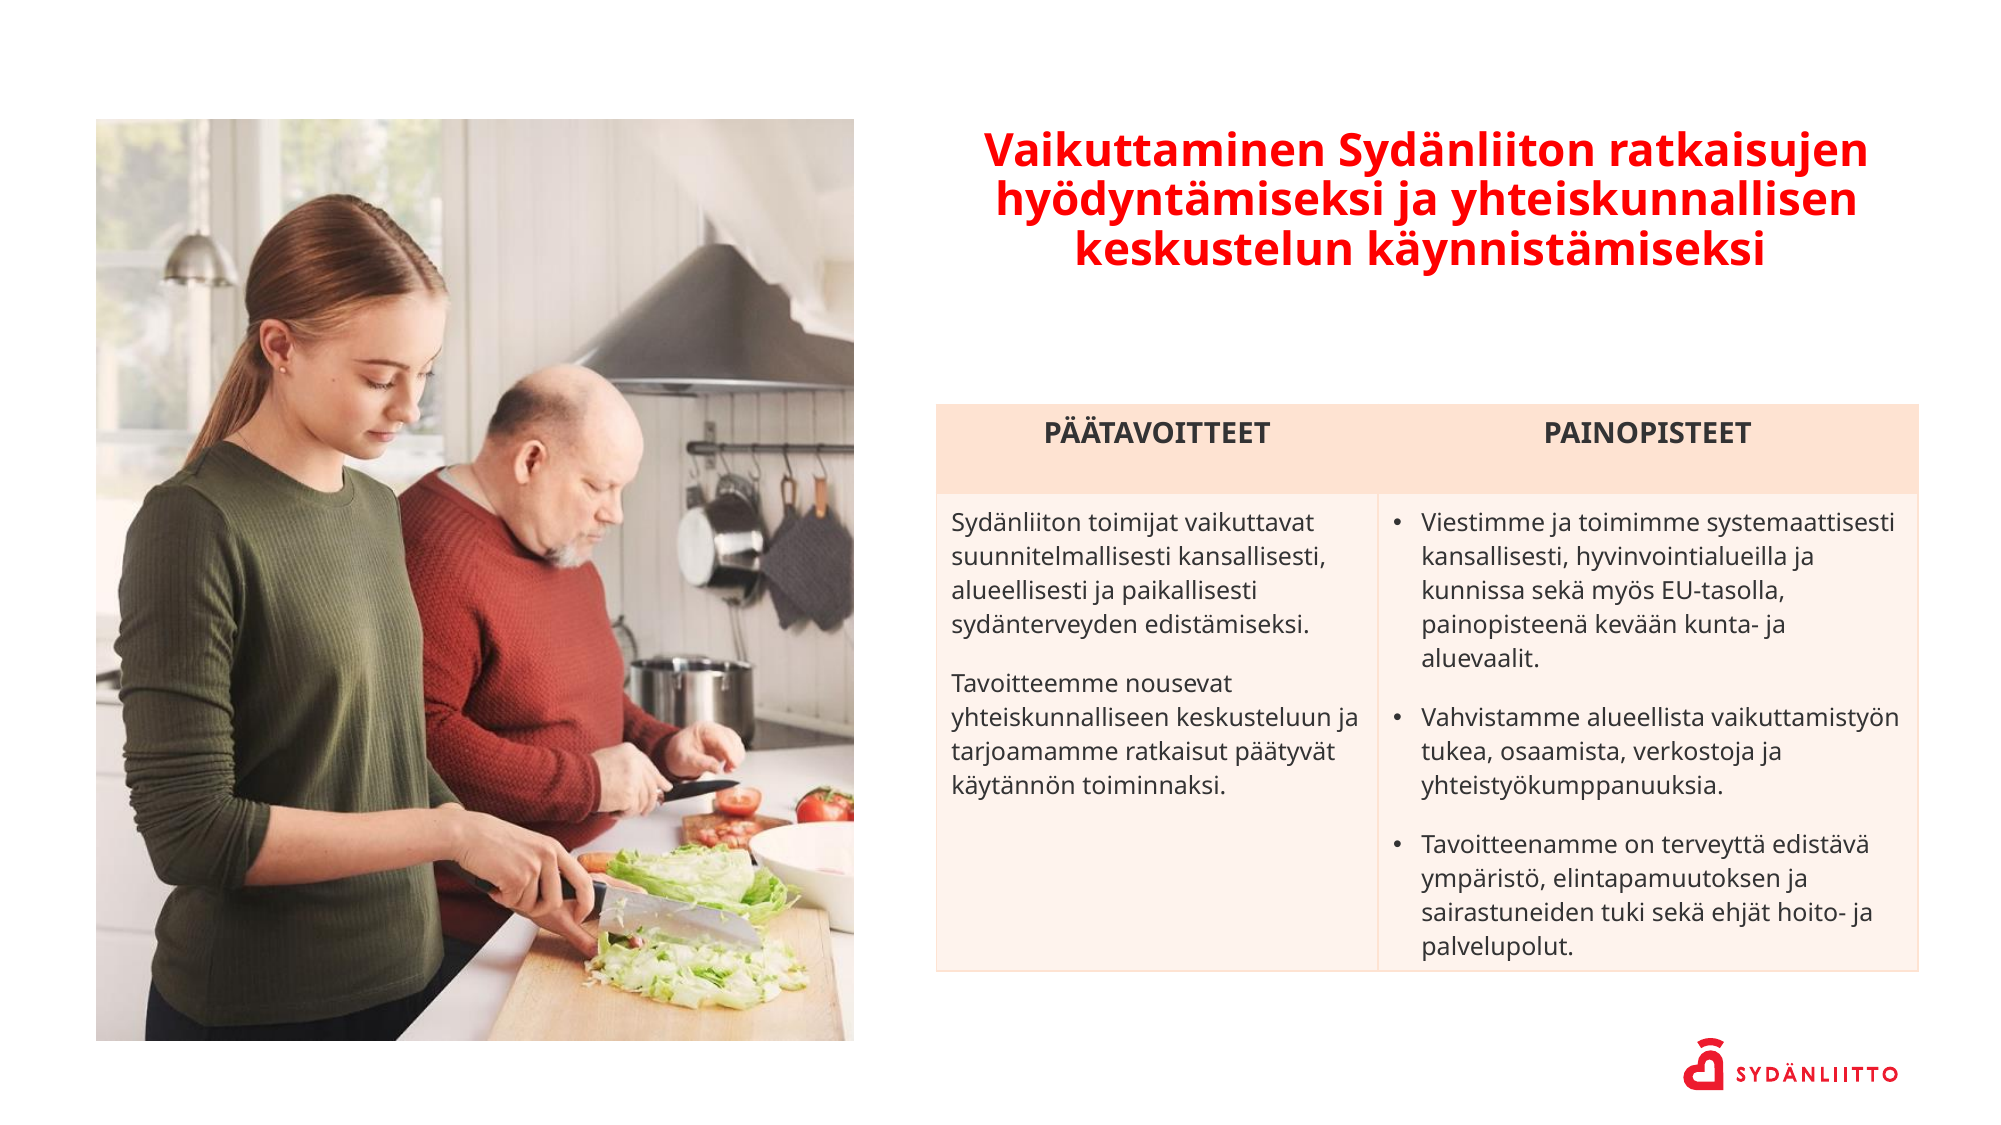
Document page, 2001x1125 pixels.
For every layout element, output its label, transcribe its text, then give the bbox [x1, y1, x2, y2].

table_header PÄÄTAVOITTEET [937, 406, 1377, 492]
table_header PAINOPISTEET [1379, 406, 1917, 492]
picture [96, 119, 854, 1041]
table_cell Viestimme ja toimimme systemaattisesti kansallisesti, hyvinvointialueilla ja kunnissa sekä myös EU-tasolla, painopisteenä kevään kunta- ja aluevaalit. Vahvistamme alueellista vaikuttamistyön tukea, osaamista, verkostoja ja yhteistyökumppanuuksia. Tavoitteenamme on terveyttä edistävä ympäristö, elintapamuutoksen ja sairastuneiden tuki sekä ehjät hoito- ja palvelupolut. [1379, 494, 1917, 970]
title Vaikuttaminen Sydänliiton ratkaisujen hyödyntämiseksi ja yhteiskunnallisen keskustelun käynnistämiseksi [936, 119, 1918, 310]
table_cell Sydänliiton toimijat vaikuttavat suunnitelmallisesti kansallisesti, alueellisesti ja paikallisesti sydänterveyden edistämiseksi. Tavoitteemme nousevat yhteiskunnalliseen keskusteluun ja tarjoamamme ratkaisut päätyvät käytännön toiminnaksi. [937, 494, 1377, 970]
